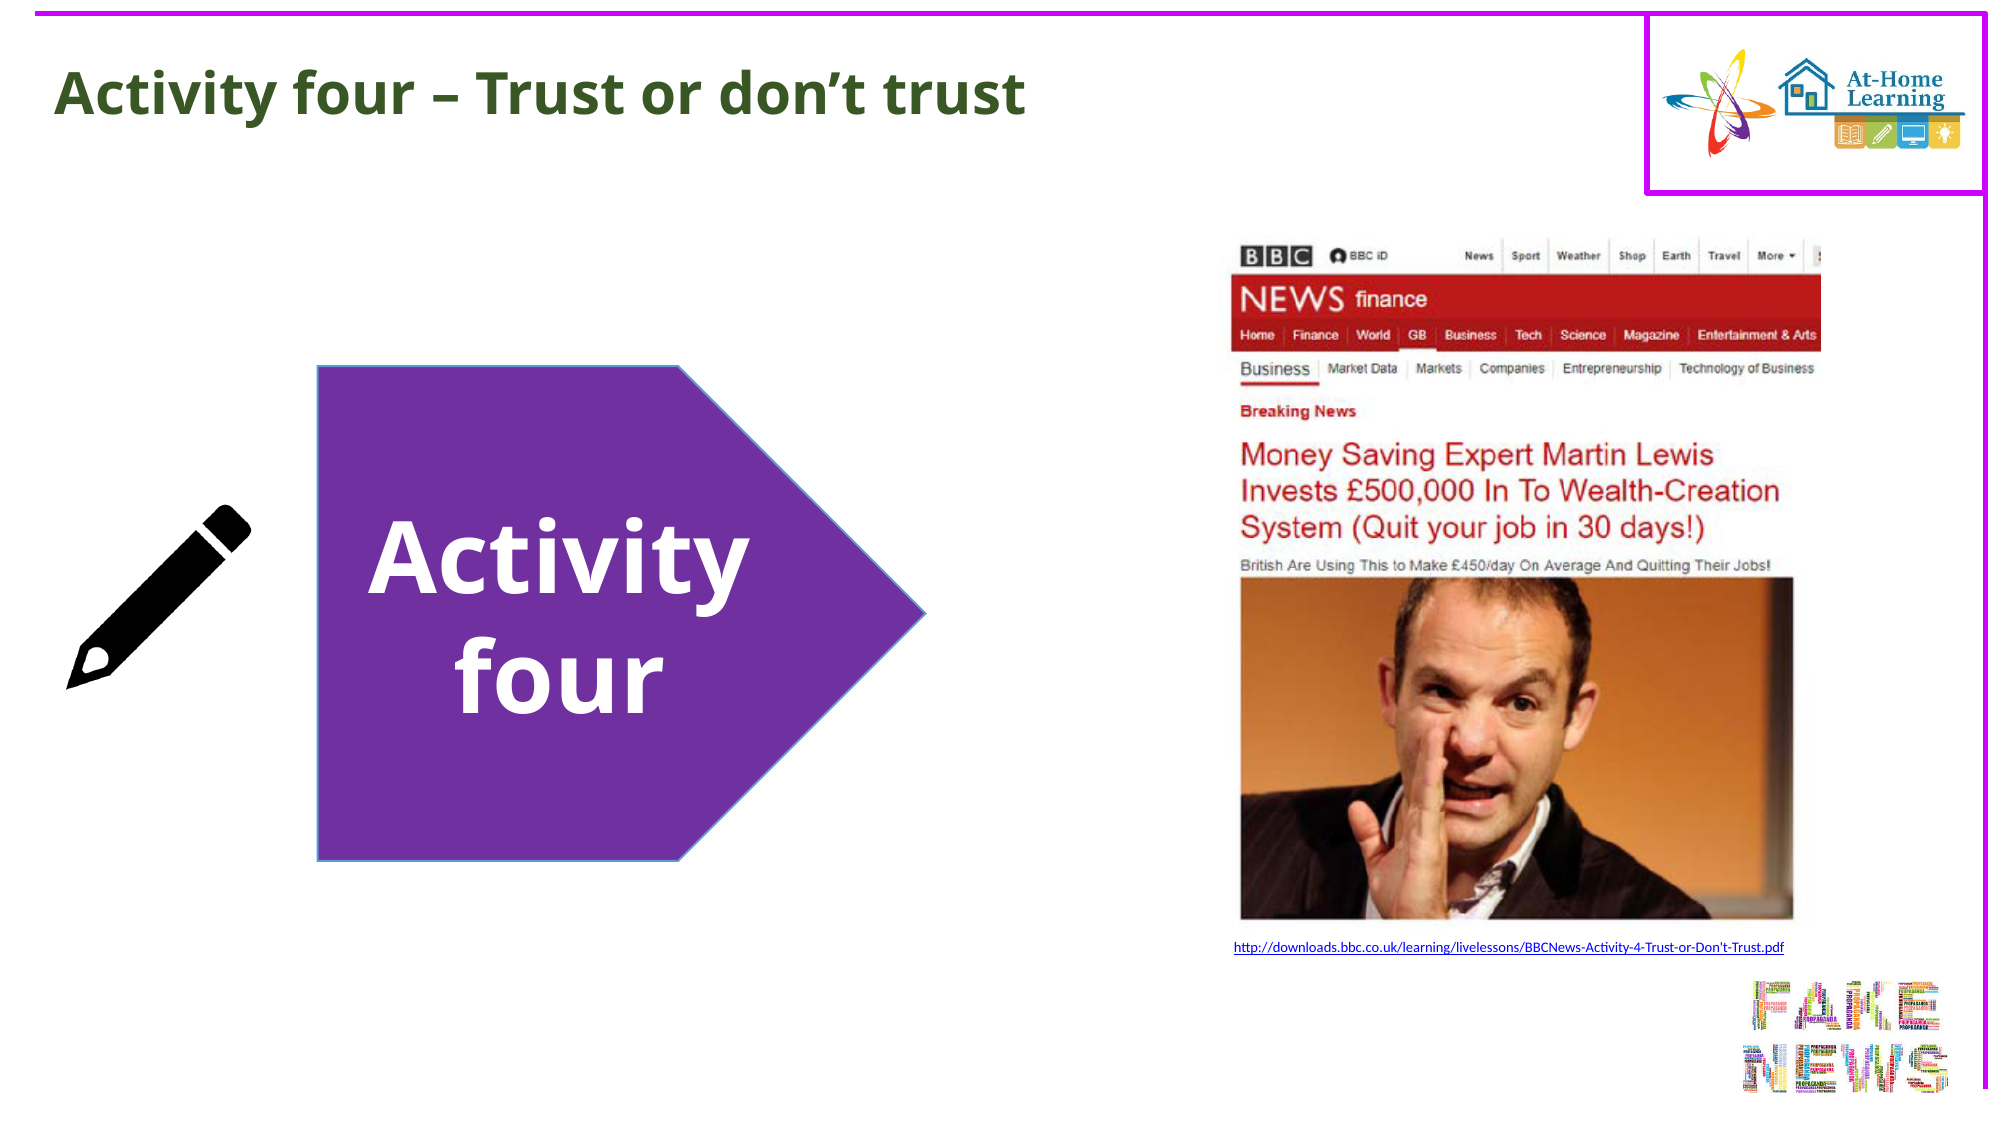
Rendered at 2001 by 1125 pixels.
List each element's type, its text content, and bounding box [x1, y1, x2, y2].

text_box http://downloads.bbc.co.uk/learning/livelessons/BBCNews-Activity-4-Trust-or-Don't-Trust.pdf [1219, 930, 2000, 981]
picture [1647, 49, 1968, 158]
text_box Activity four – Trust or don’t trust [47, 49, 1931, 265]
text_box Activity four [317, 366, 926, 861]
picture [1218, 228, 1830, 940]
text_box [1647, 13, 1986, 194]
picture [47, 486, 269, 708]
picture [1743, 981, 1948, 1094]
